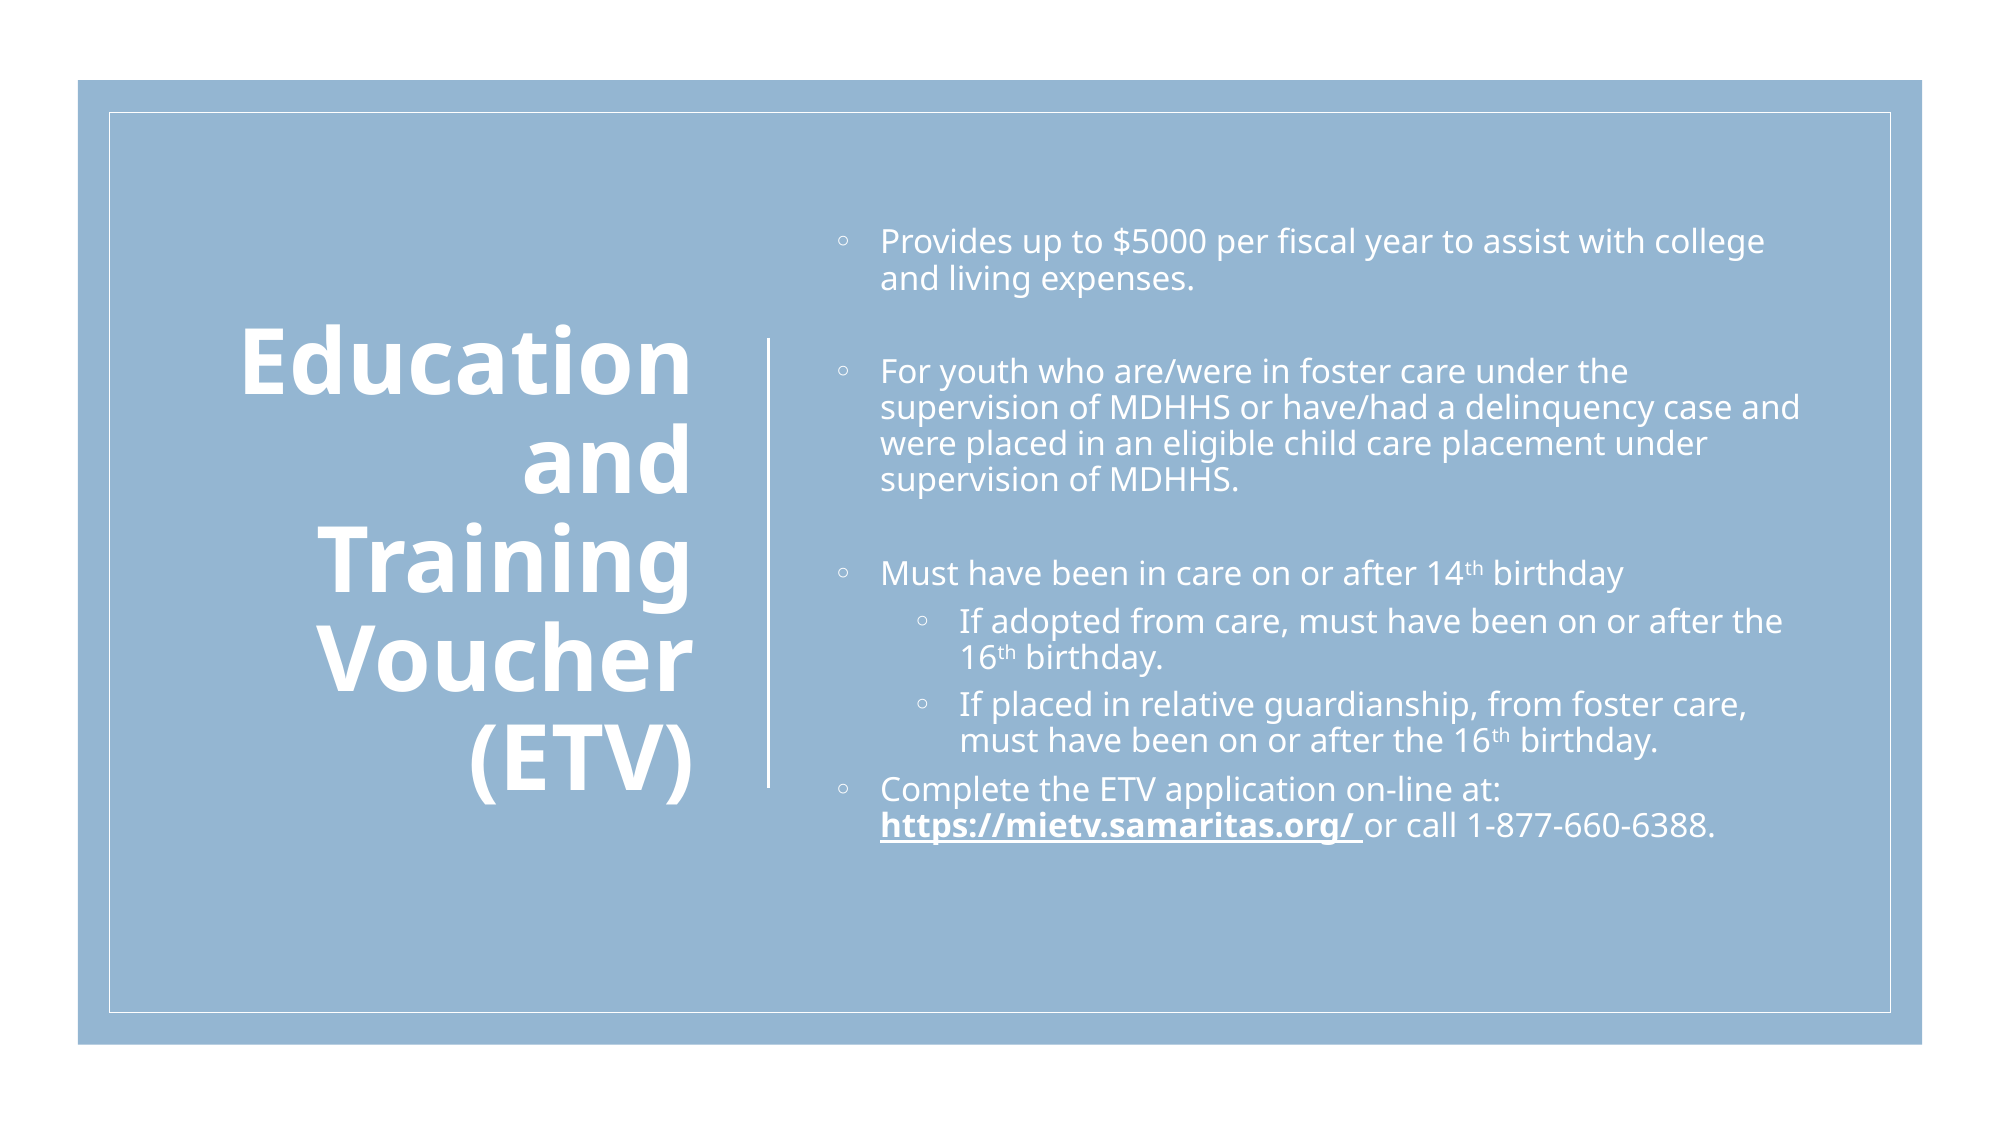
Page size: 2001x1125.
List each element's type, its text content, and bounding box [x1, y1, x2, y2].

text_box [77, 79, 1923, 1046]
text_box [0, 0, 2000, 1125]
title Education and Training Voucher (ETV) [142, 164, 711, 961]
text_box [109, 112, 1891, 1013]
list Provides up to $5000 per fiscal year to assist with college and living expenses. For youth who are/were in foster care under the supervision of MDHHS or have/had a delinquency case and were placed in an eligible child care placement under supervision of MDHHS. Must have been in care on or after 14th birthday If adopted from care, must have been on or after the 16th birthday. If placed in relative guardianship, from foster care, must have been on or after the 16th birthday. Complete the ETV application on-line at: https://mietv.samaritas.org/ or call 1-877-660-6388. [814, 164, 1834, 961]
